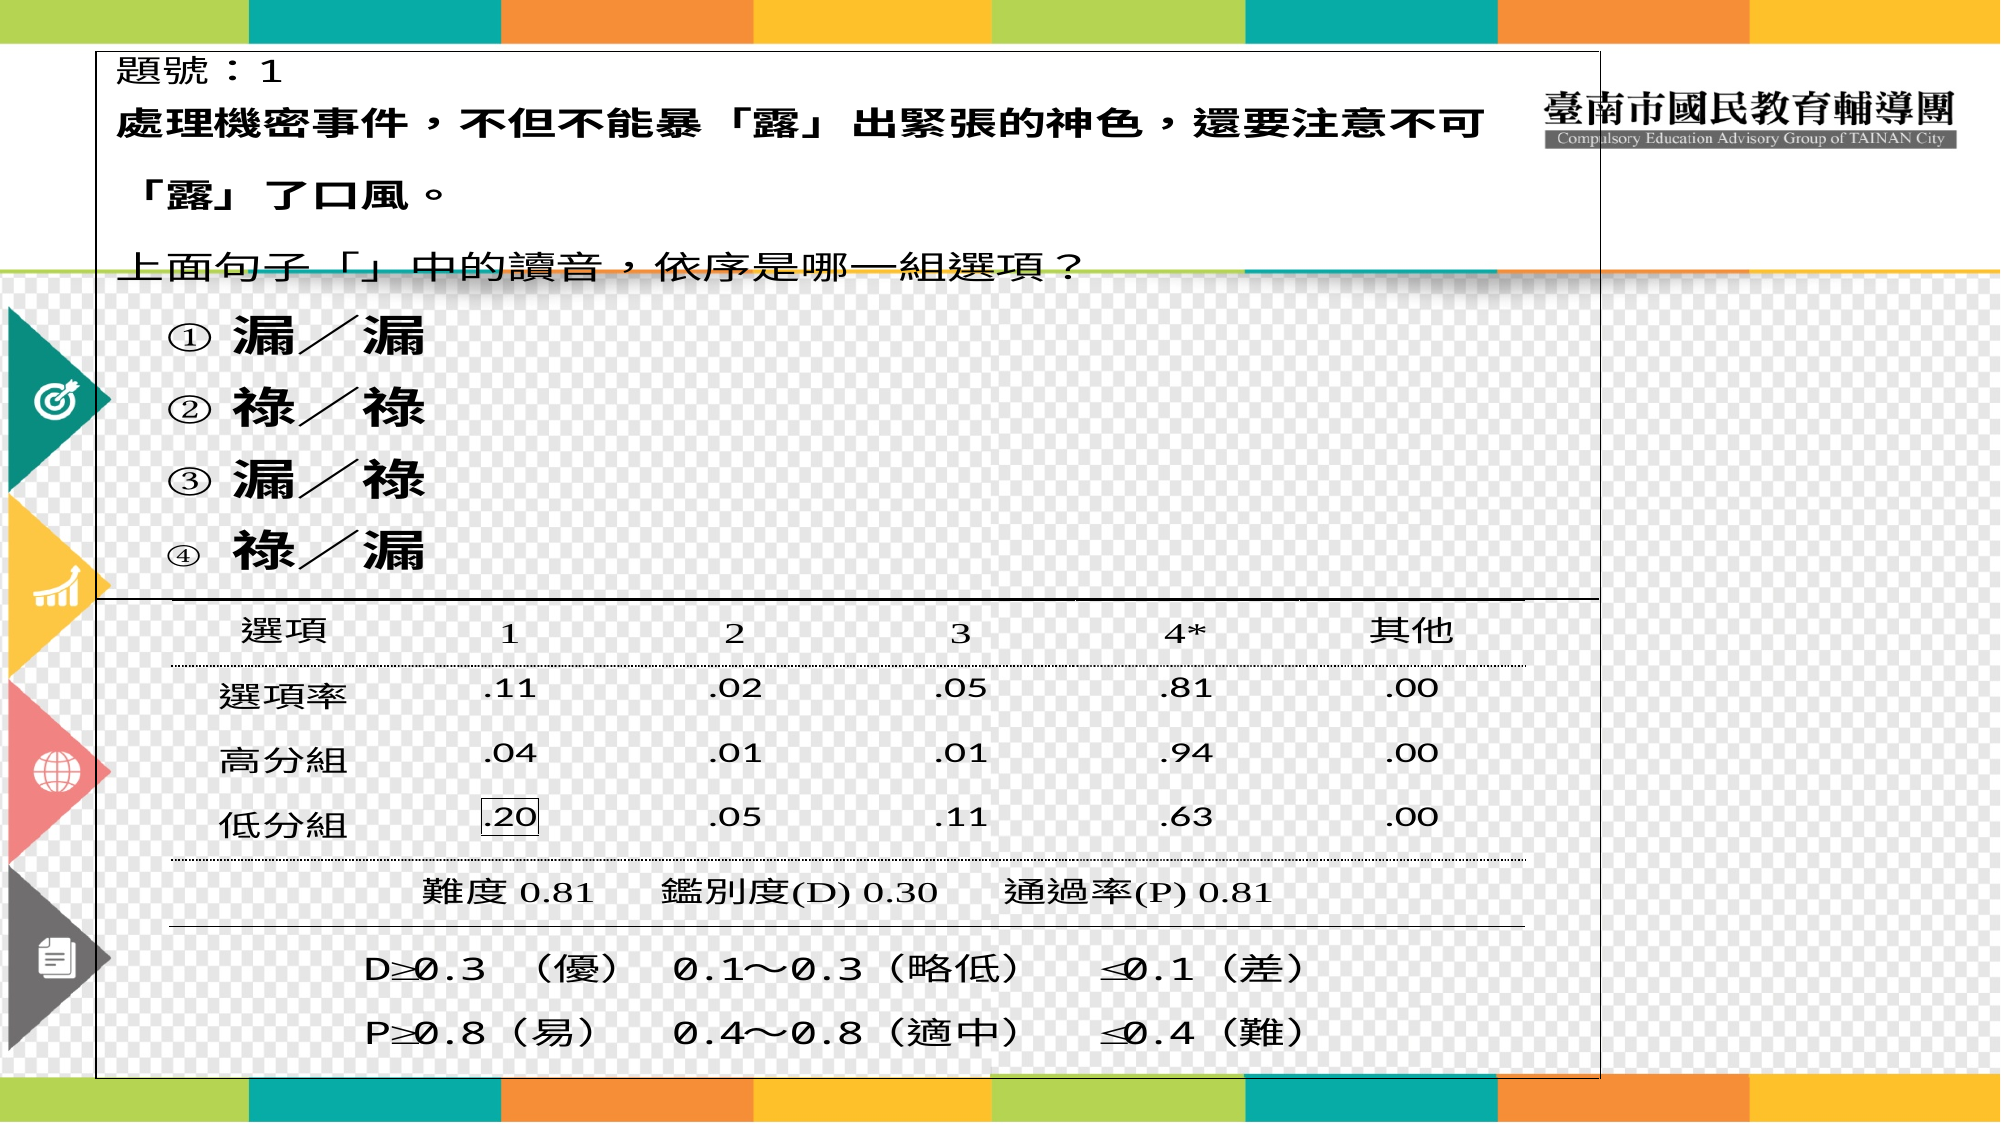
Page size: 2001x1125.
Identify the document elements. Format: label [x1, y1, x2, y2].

picture [0, 0, 2001, 1125]
text_box [95, 50, 1608, 1125]
